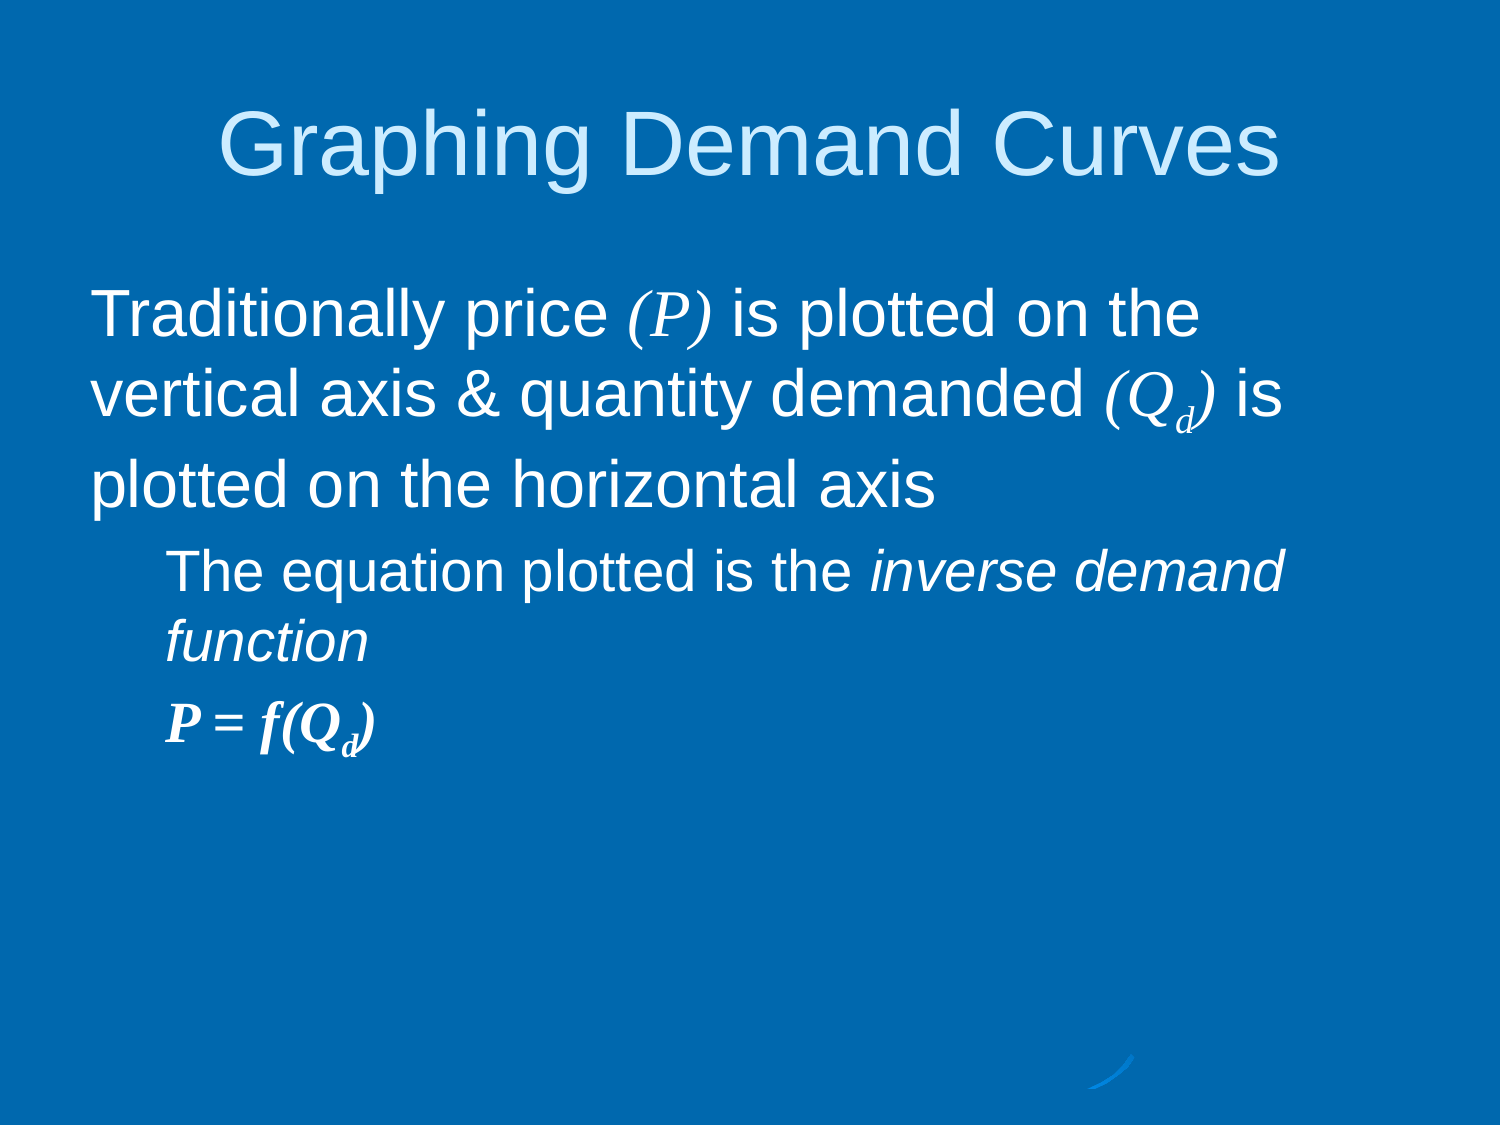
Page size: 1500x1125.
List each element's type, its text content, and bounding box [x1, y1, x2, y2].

title Graphing Demand Curves [75, 45, 1425, 233]
list Traditionally price (P) is plotted on the vertical axis & quantity demanded (Qd) is plotted on the horizontal axis The equation plotted is the inverse demand function P = f(Qd) [75, 262, 1425, 1005]
